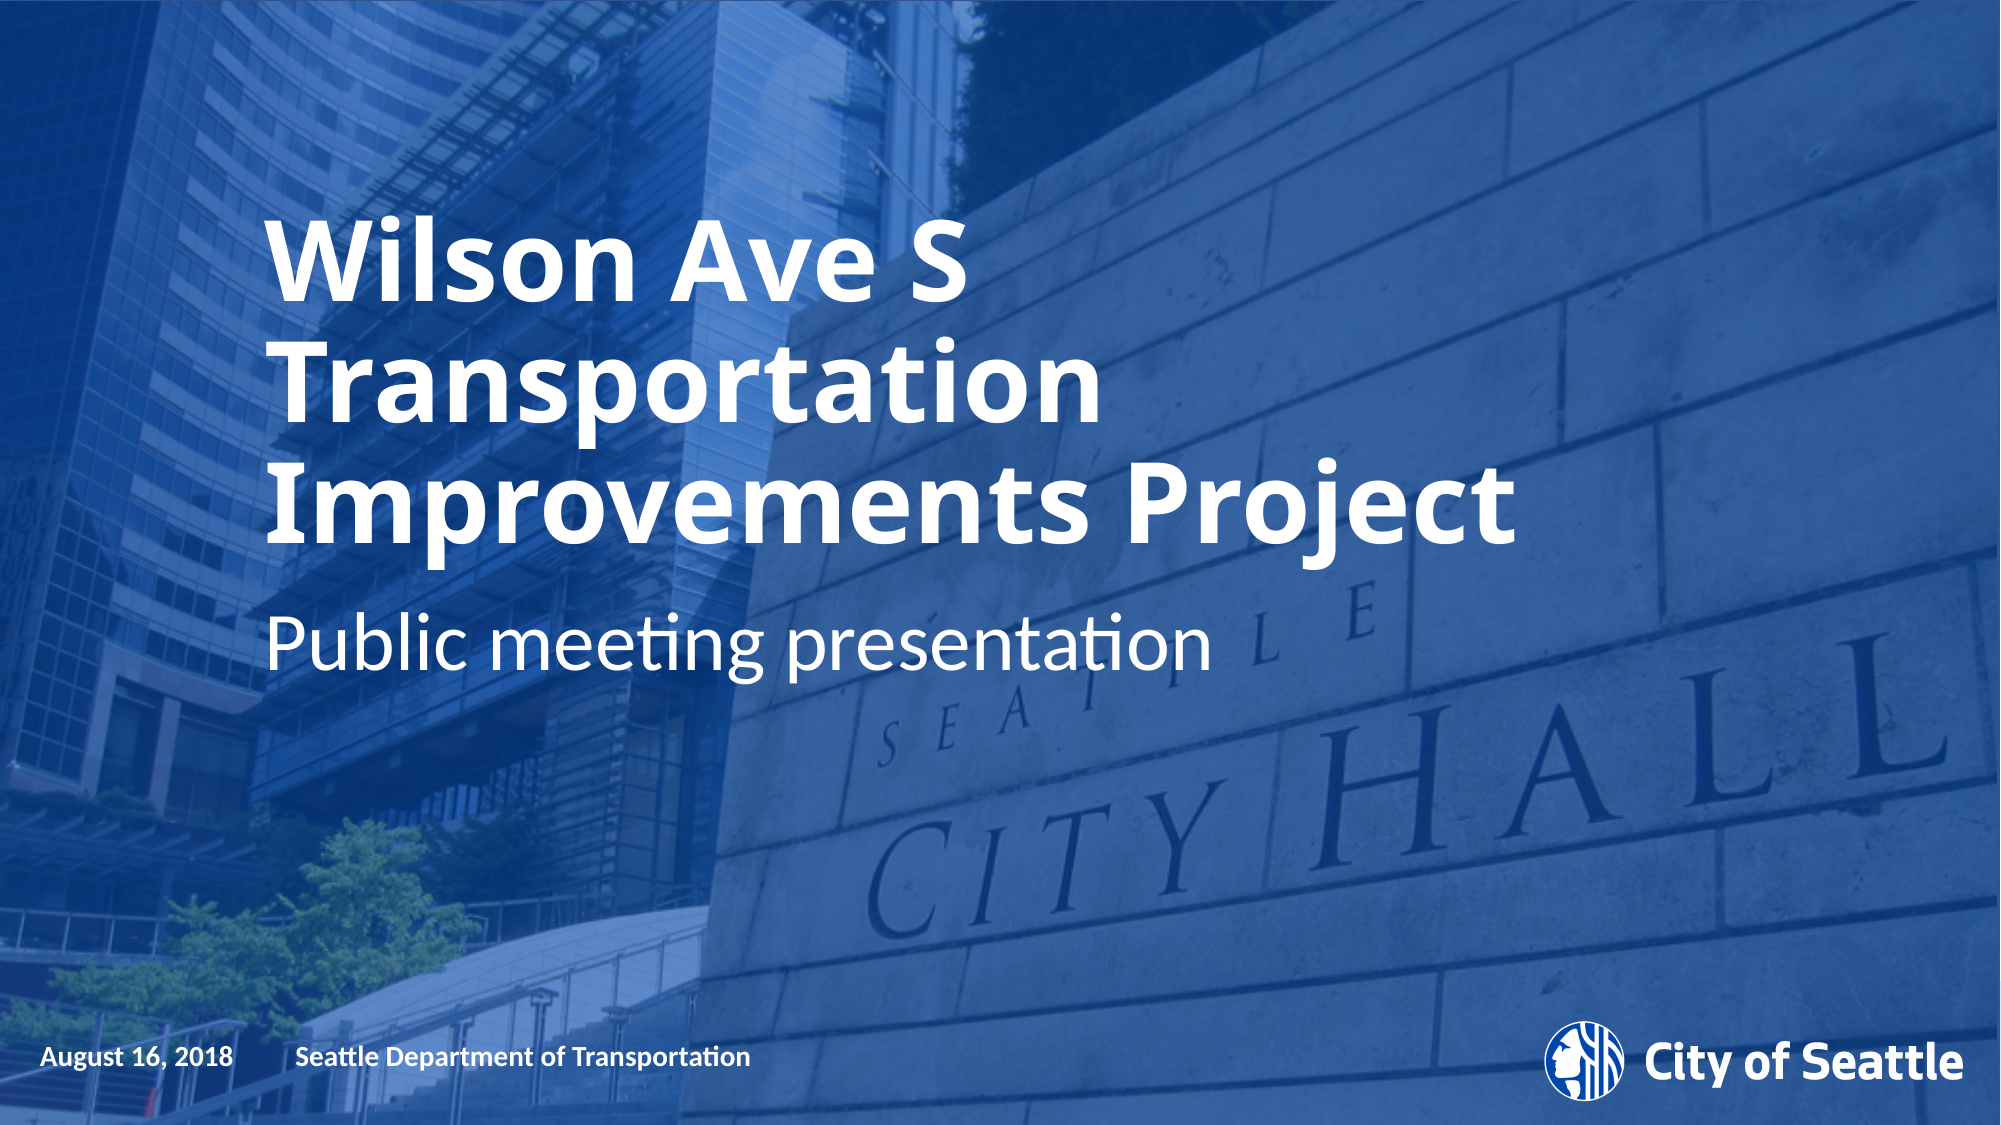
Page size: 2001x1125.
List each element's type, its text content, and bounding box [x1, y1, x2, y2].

title Wilson Ave S Transportation Improvements Project [249, 184, 1750, 576]
picture [0, 0, 2000, 1125]
subtitle Public meeting presentation [249, 590, 1750, 863]
